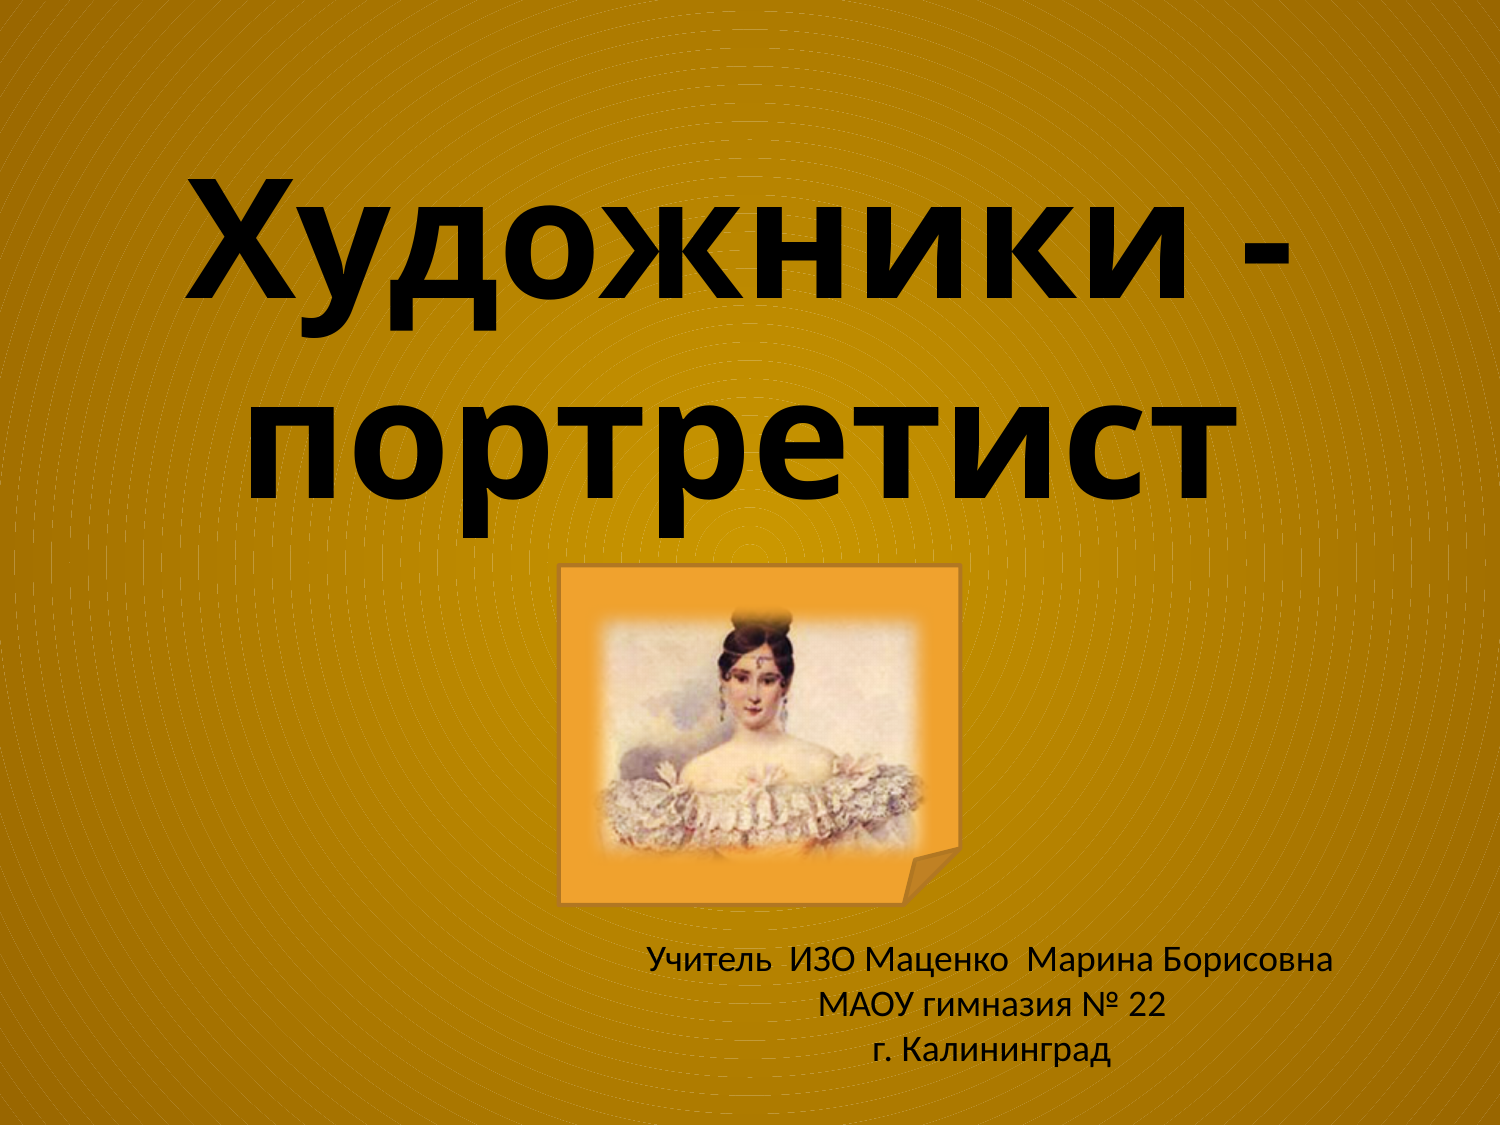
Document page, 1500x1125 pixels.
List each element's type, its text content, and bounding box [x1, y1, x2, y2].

text_box Учитель ИЗО Маценко Марина Борисовна МАОУ гимназия № 22 г. Калининград [631, 881, 1353, 1077]
text_box [556, 563, 963, 908]
picture [584, 603, 935, 867]
text_box Художники - портретисты [131, 101, 1350, 562]
